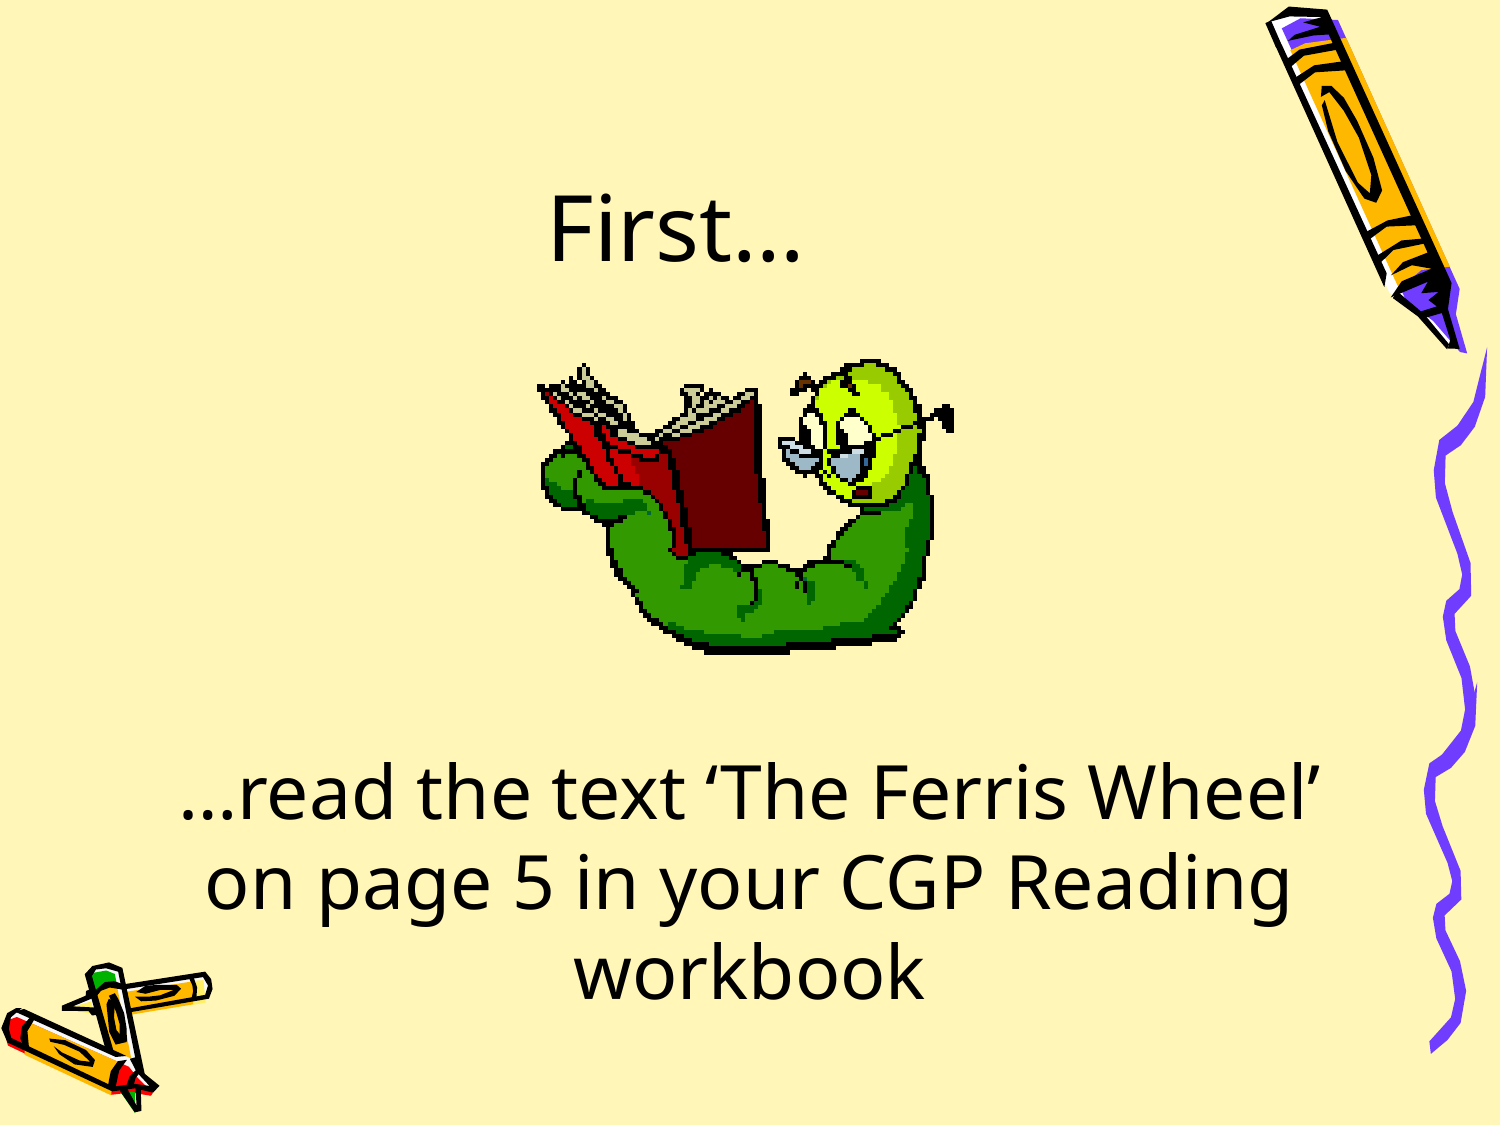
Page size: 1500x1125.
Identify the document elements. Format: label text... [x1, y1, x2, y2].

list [537, 249, 963, 655]
title First… [112, 24, 1240, 288]
text_box …read the text ‘The Ferris Wheel’ on page 5 in your CGP Reading workbook [134, 785, 1365, 974]
